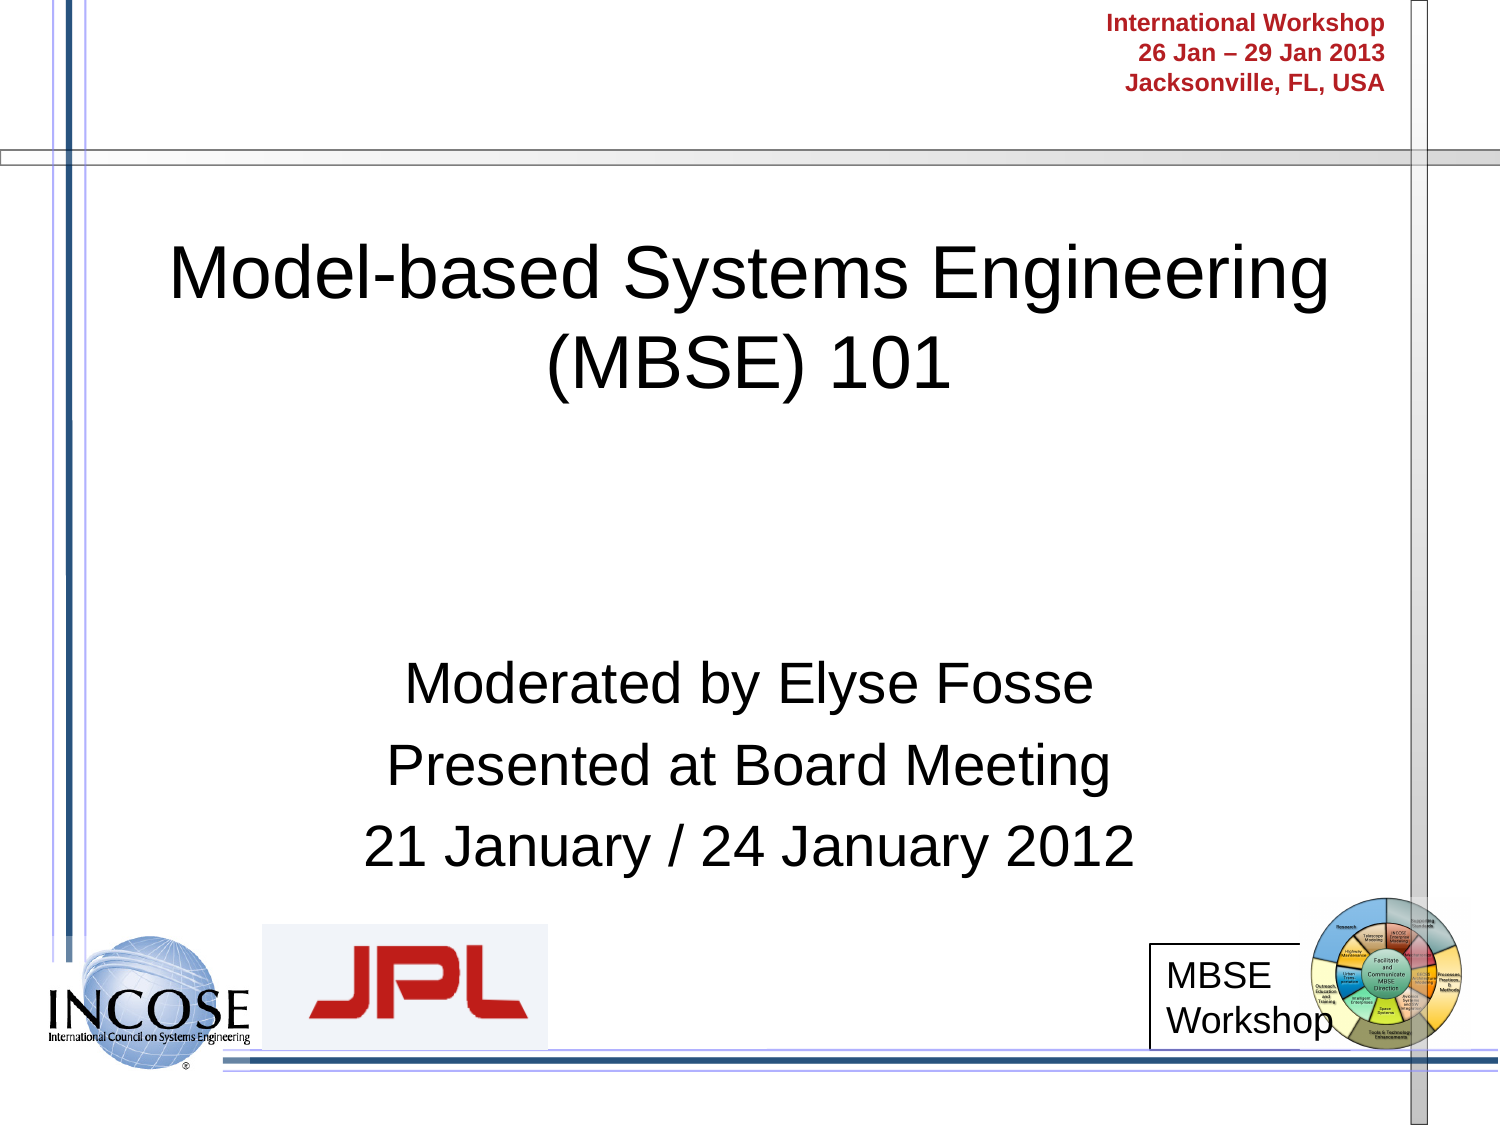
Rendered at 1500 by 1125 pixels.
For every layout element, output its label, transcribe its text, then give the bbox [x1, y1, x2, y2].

picture [48, 936, 250, 1071]
picture [262, 924, 549, 1051]
subtitle Moderated by Elyse Fosse Presented at Board Meeting 21 January / 24 January 2012 [225, 637, 1275, 925]
title Model-based Systems Engineering (MBSE) 101 [112, 237, 1388, 479]
